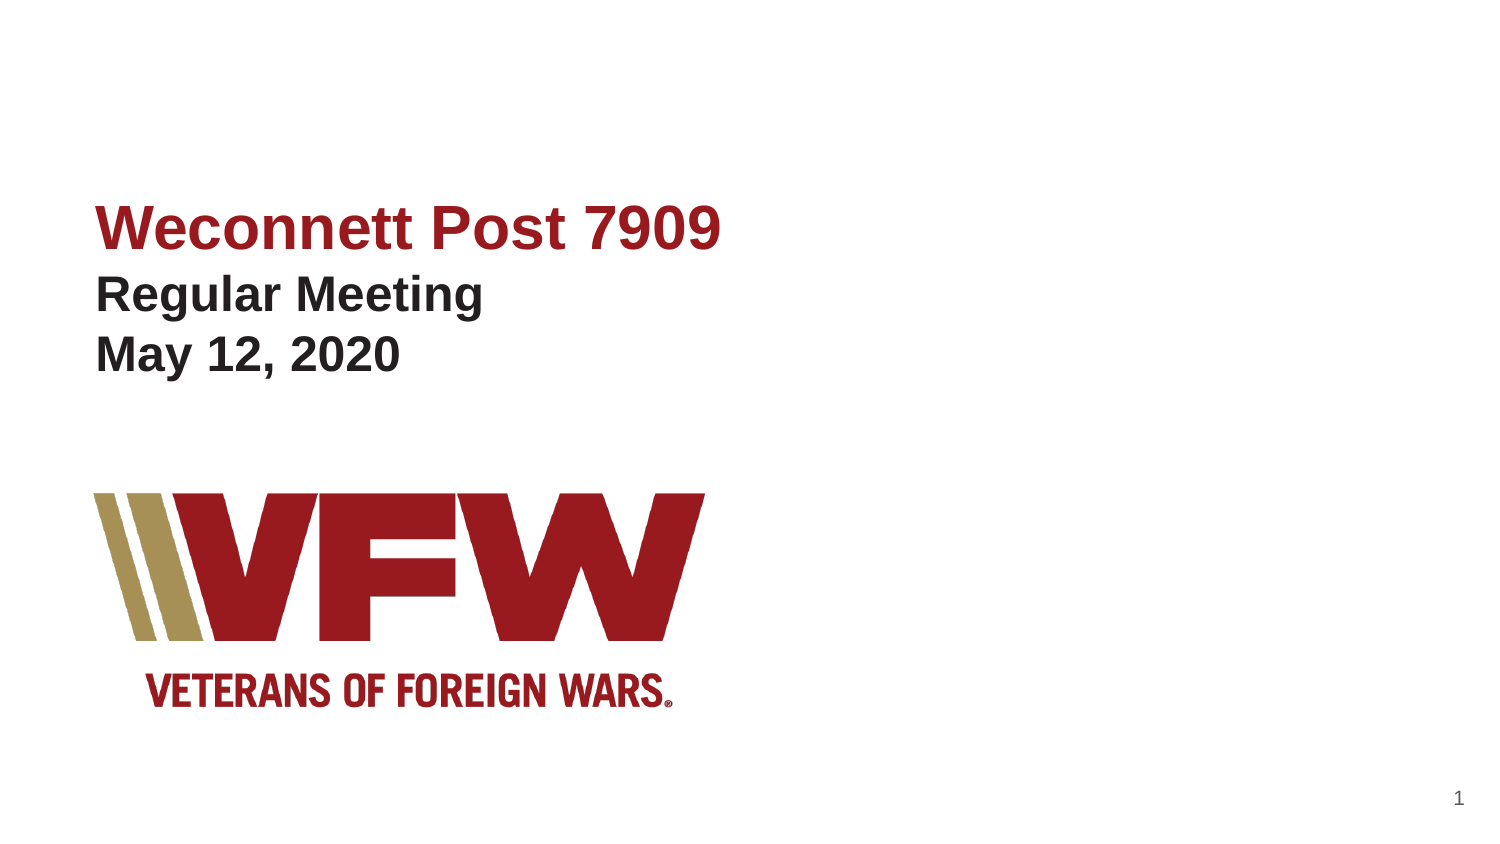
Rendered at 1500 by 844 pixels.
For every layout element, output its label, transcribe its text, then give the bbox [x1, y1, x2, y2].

title Weconnett Post 7909 Regular Meeting May 12, 2020 [80, 85, 1125, 484]
slide_number 1 [1389, 764, 1480, 830]
picture [92, 492, 706, 708]
